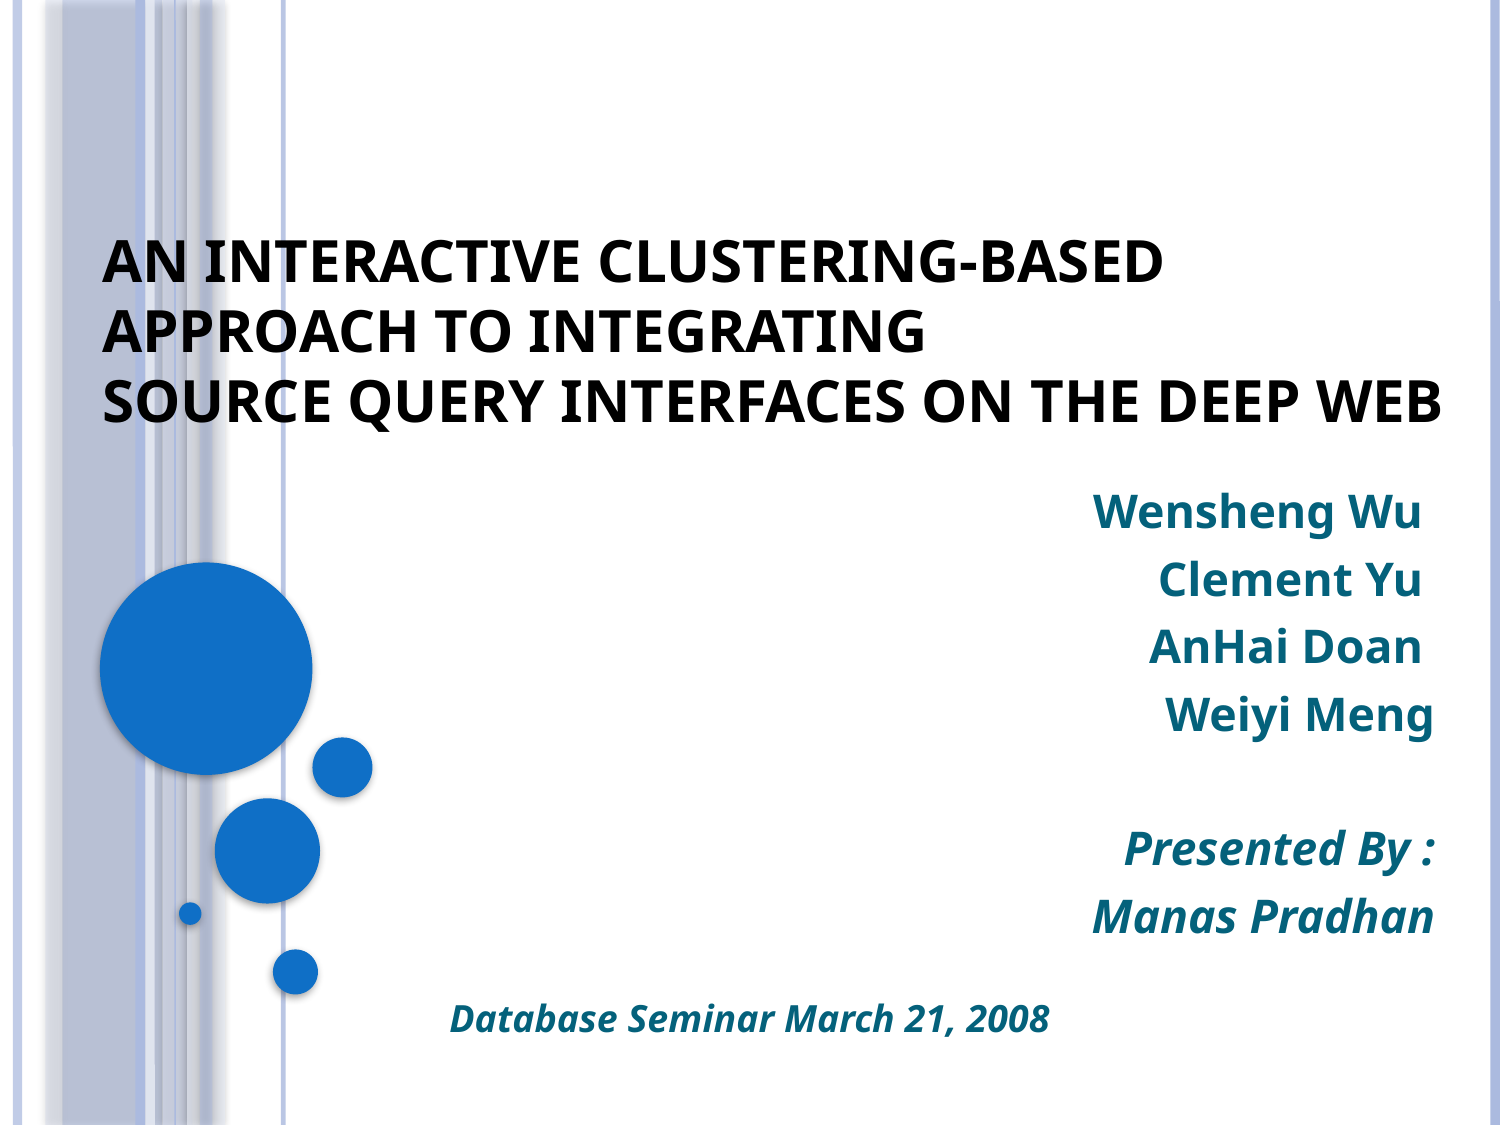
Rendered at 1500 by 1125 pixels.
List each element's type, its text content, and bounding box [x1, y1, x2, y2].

text_box Database Seminar March 21, 2008 [406, 987, 1094, 1048]
title An Interactive Clustering-based Approach to Integrating Source Query Interfaces on the Deep Web [87, 200, 1463, 442]
subtitle Wensheng Wu Clement Yu AnHai Doan Weiyi Meng Presented By : Manas Pradhan [437, 474, 1450, 950]
